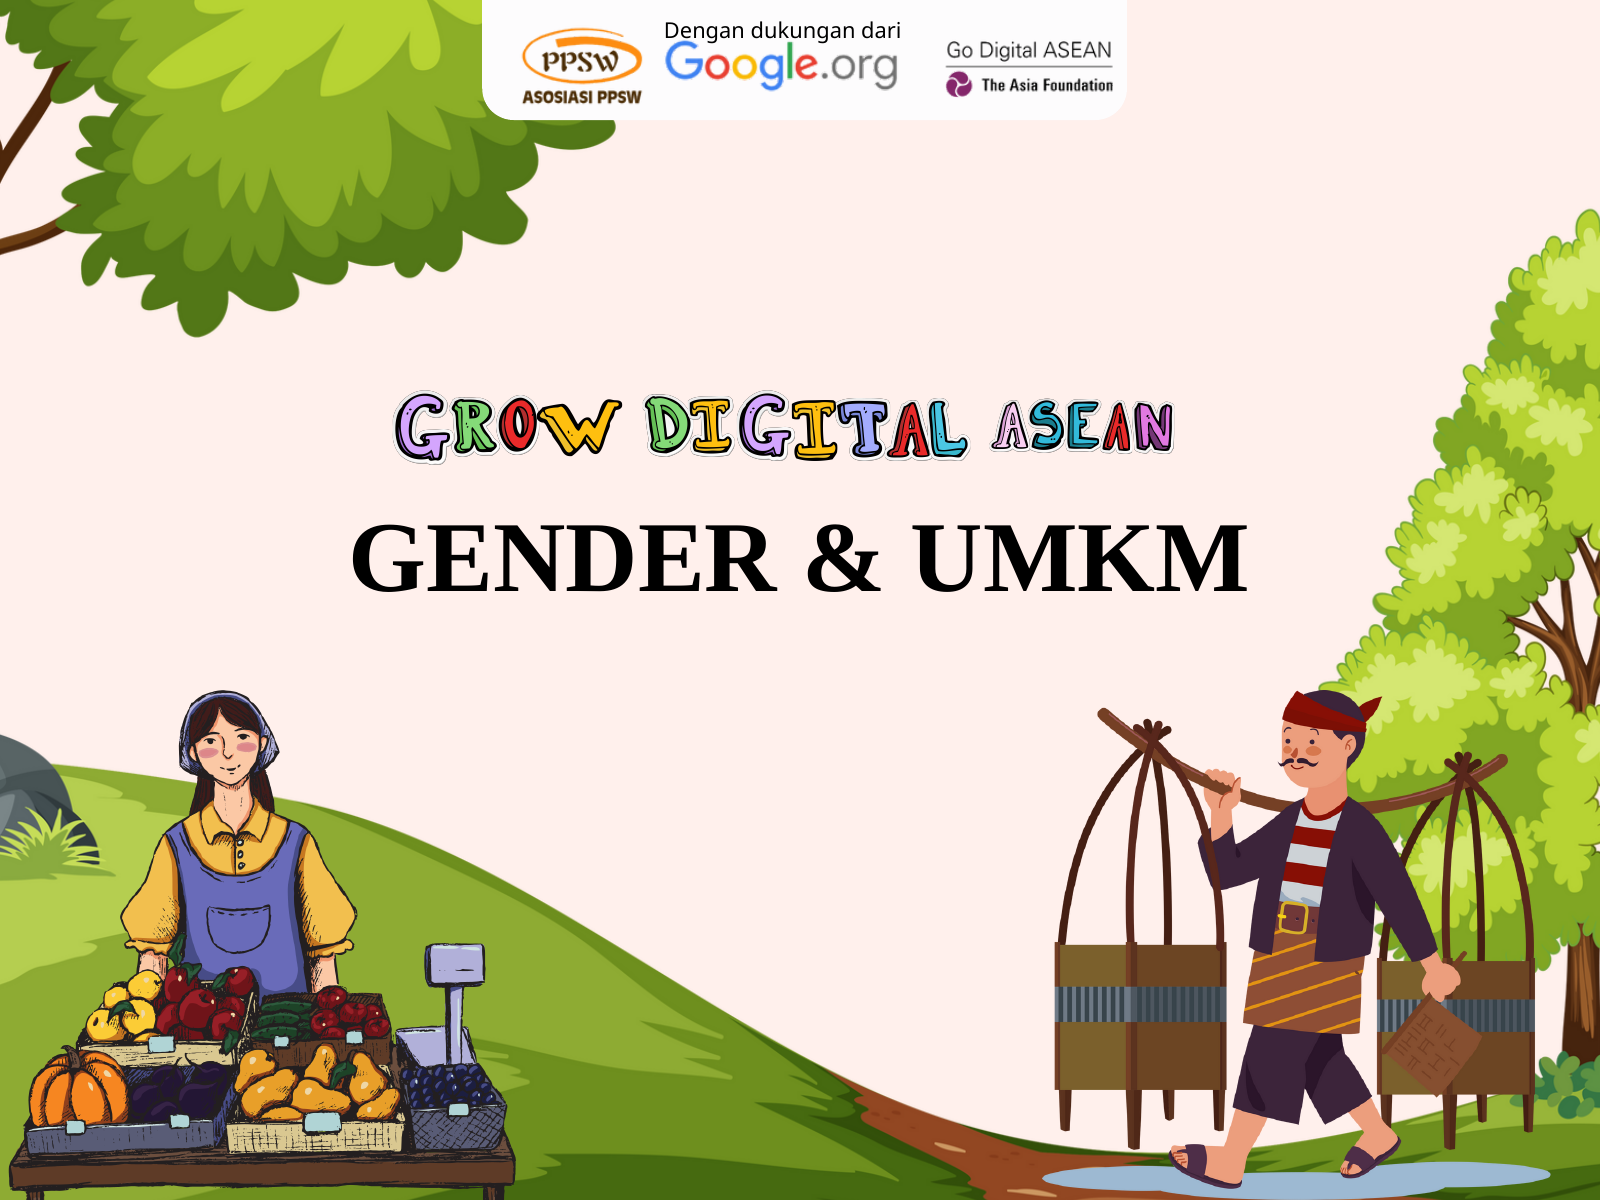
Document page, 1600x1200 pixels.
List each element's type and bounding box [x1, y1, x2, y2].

picture [0, 0, 1600, 1200]
text_box [392, 390, 1175, 465]
text_box [481, 0, 1128, 167]
